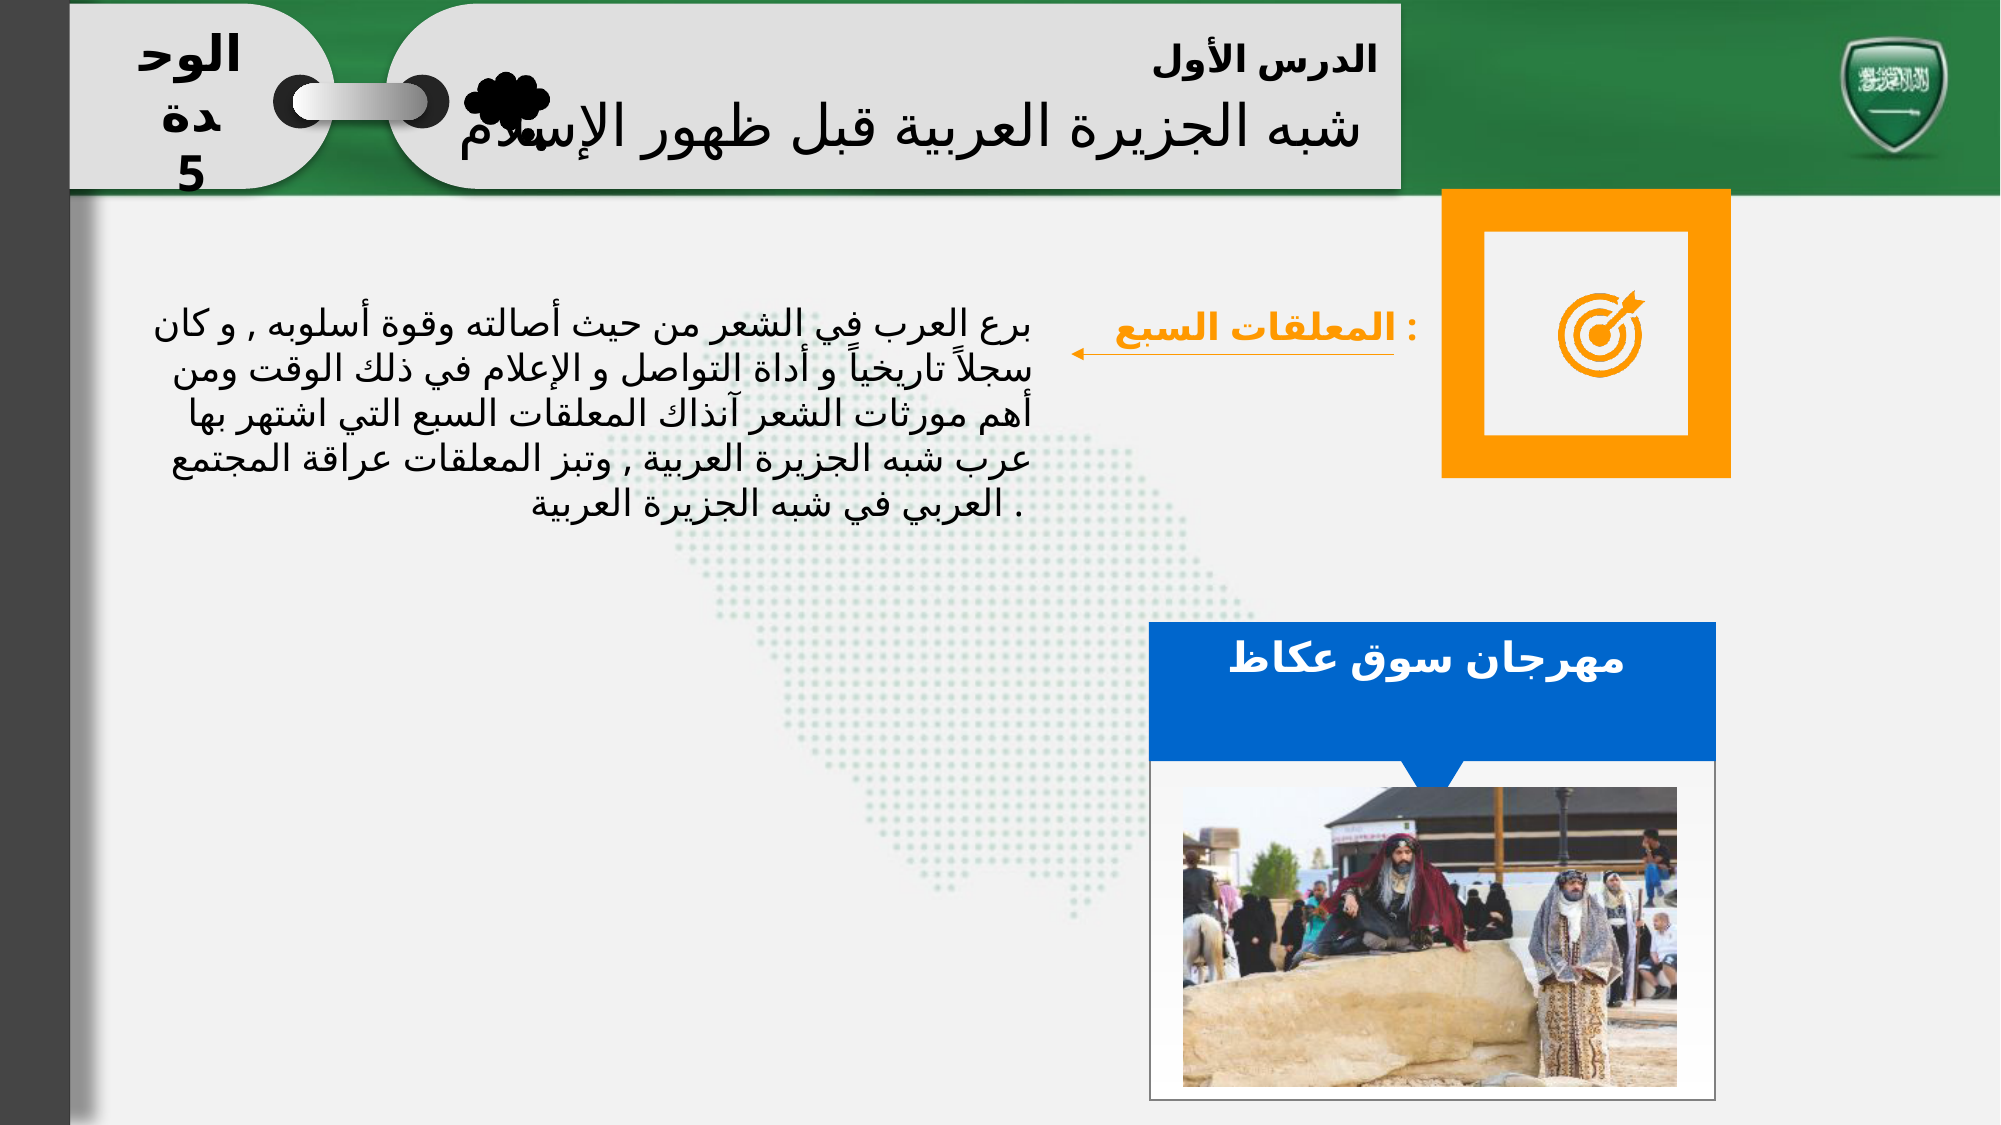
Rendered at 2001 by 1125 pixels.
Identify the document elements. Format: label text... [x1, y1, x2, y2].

text_box [0, 0, 71, 1125]
text_box برع العرب في الشعر من حيث أصالته وقوة أسلوبه , و كان سجلاً تاريخياً و أداة التواصل و الإعلام في ذلك الوقت ومن أهم مورثات الشعر آنذاك المعلقات السبع التي اشتهر بها عرب شبه الجزيرة العربية , وتبز المعلقات عراقة المجتمع العربي في شبه الجزيرة العربية . [111, 291, 1049, 532]
text_box المعلقات السبع : [1049, 295, 1433, 356]
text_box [1149, 623, 1715, 1100]
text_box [55, 3, 1401, 189]
picture [71, 0, 2001, 1125]
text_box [1441, 188, 1731, 479]
